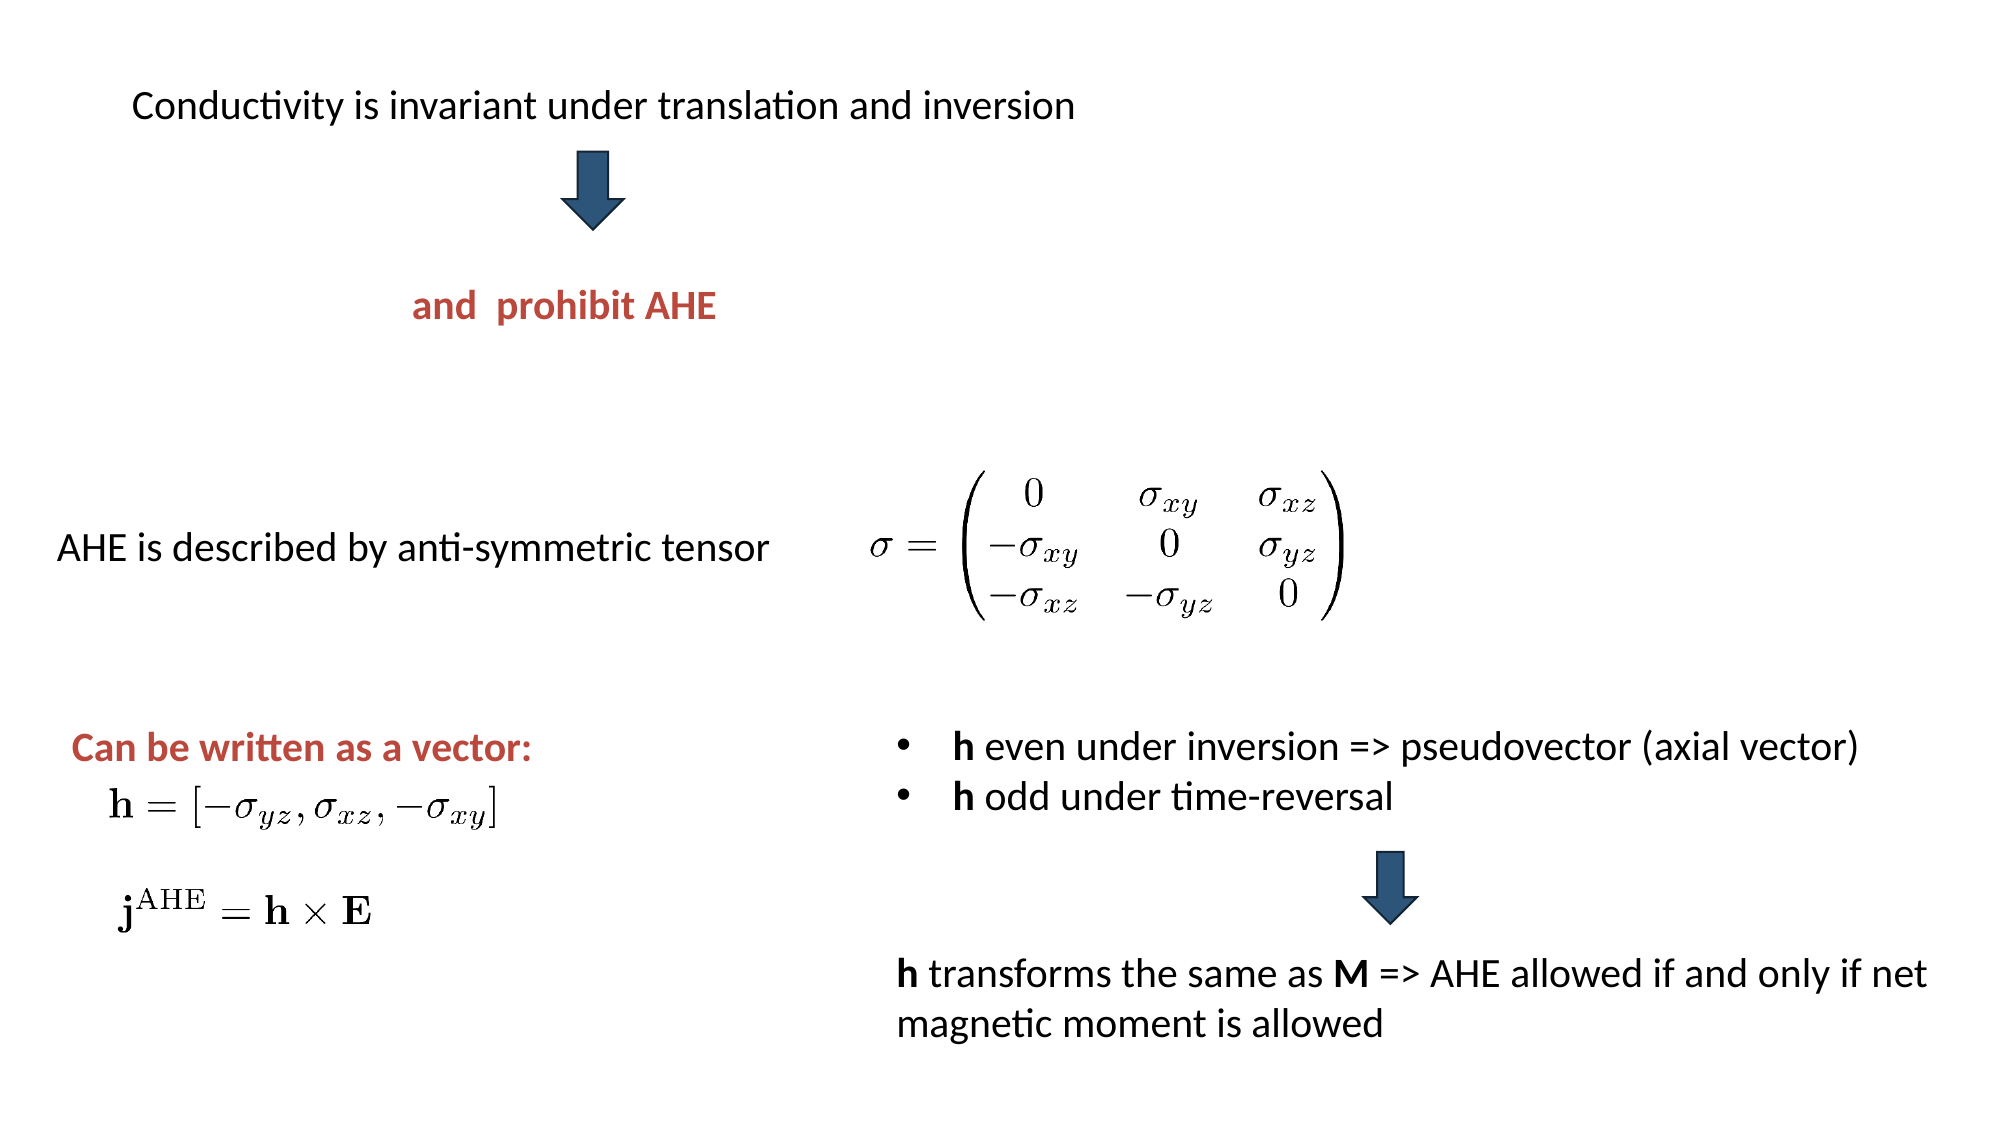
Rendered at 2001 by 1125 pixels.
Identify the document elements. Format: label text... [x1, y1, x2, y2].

text_box h even under inversion => pseudovector (axial vector) h odd under time-reversal [881, 711, 1988, 827]
picture [870, 470, 1344, 621]
text_box AHE is described by anti-symmetric tensor [42, 512, 870, 578]
text_box [559, 150, 626, 232]
text_box Conductivity is invariant under translation and inversion [117, 70, 1269, 136]
text_box [1361, 850, 1420, 926]
text_box h transforms the same as M => AHE allowed if and only if net magnetic moment is allowed [881, 938, 1988, 1054]
picture [109, 785, 495, 830]
picture [117, 887, 371, 933]
text_box Can be written as a vector: [57, 712, 881, 778]
